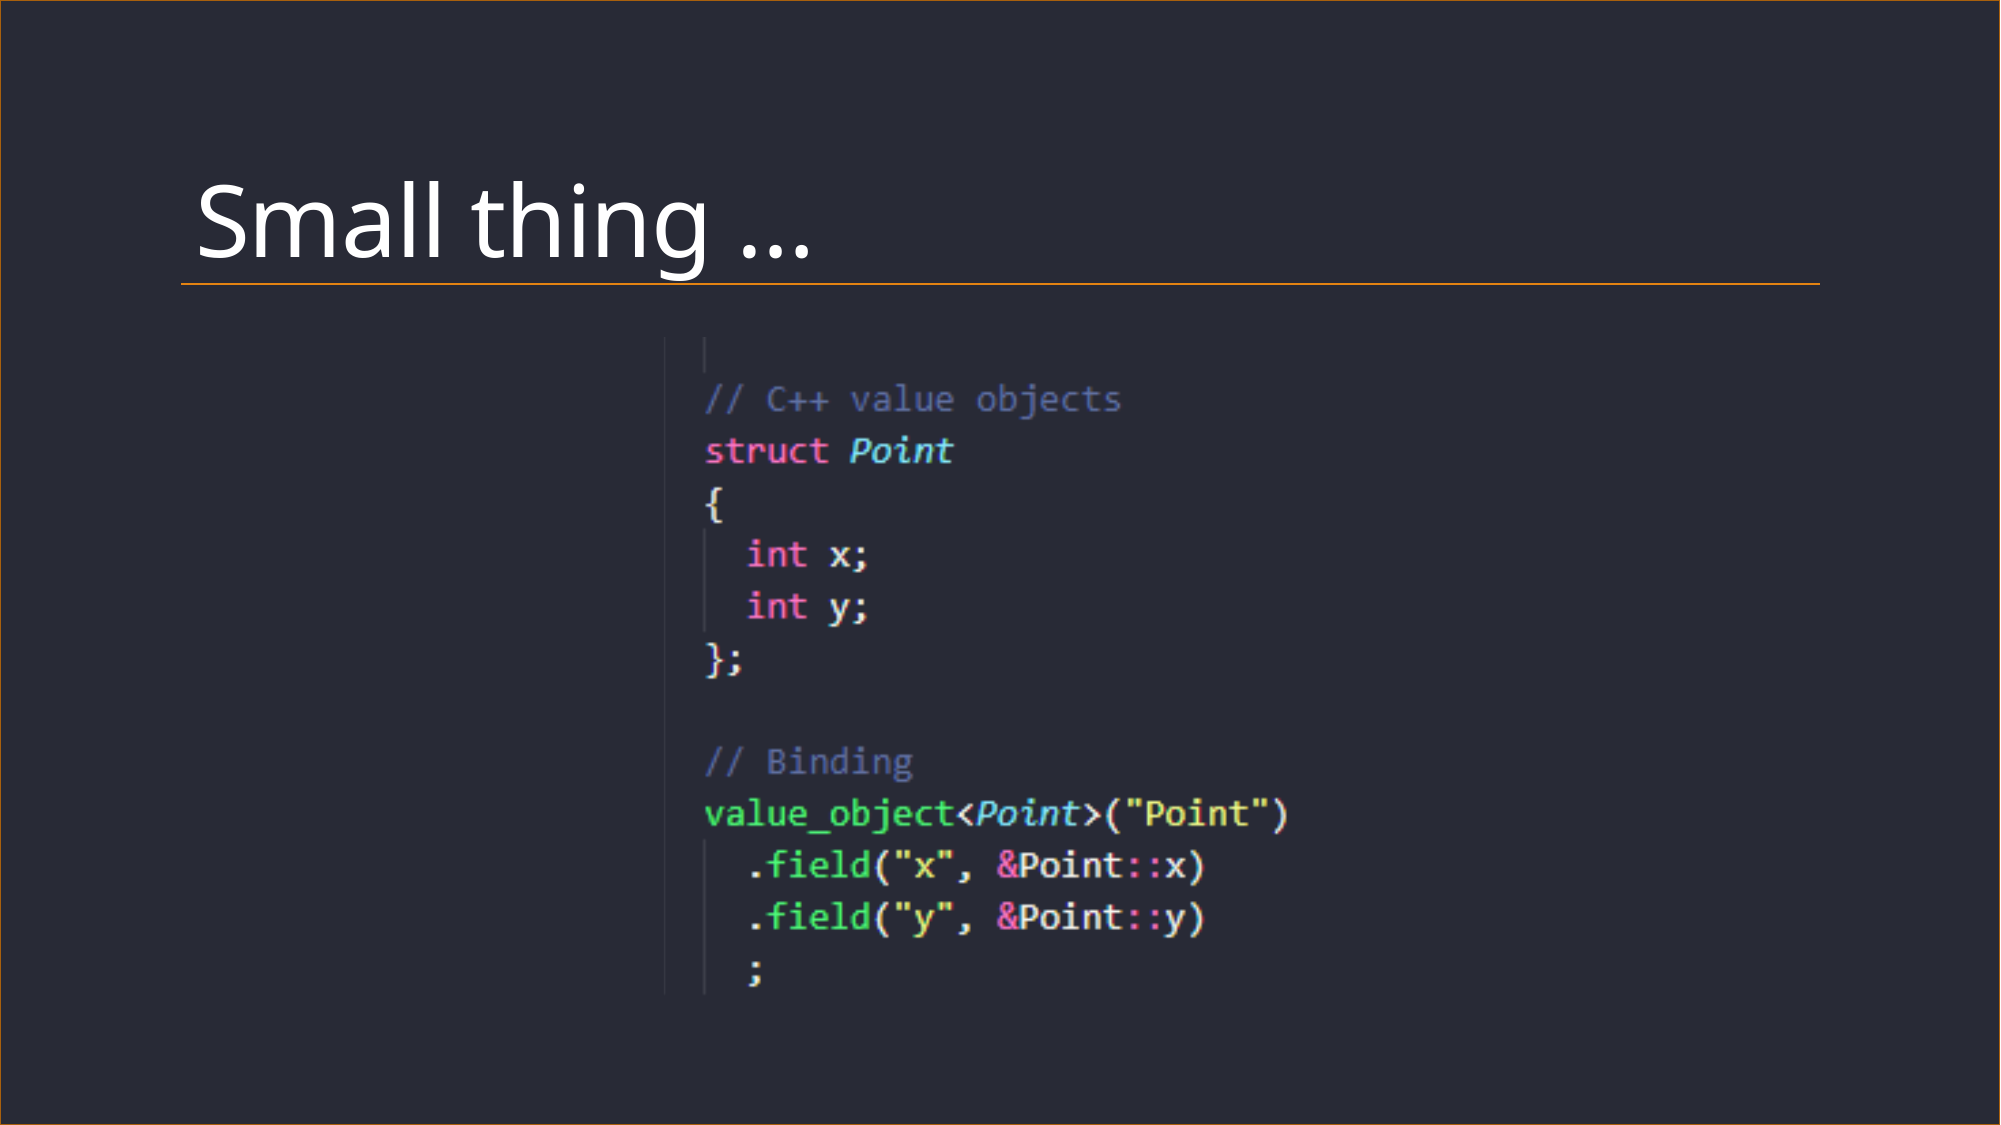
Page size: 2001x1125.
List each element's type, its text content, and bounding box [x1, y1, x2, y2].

text_box [0, 0, 2000, 1125]
picture [663, 336, 1337, 1035]
title Small thing … [180, 47, 1830, 285]
